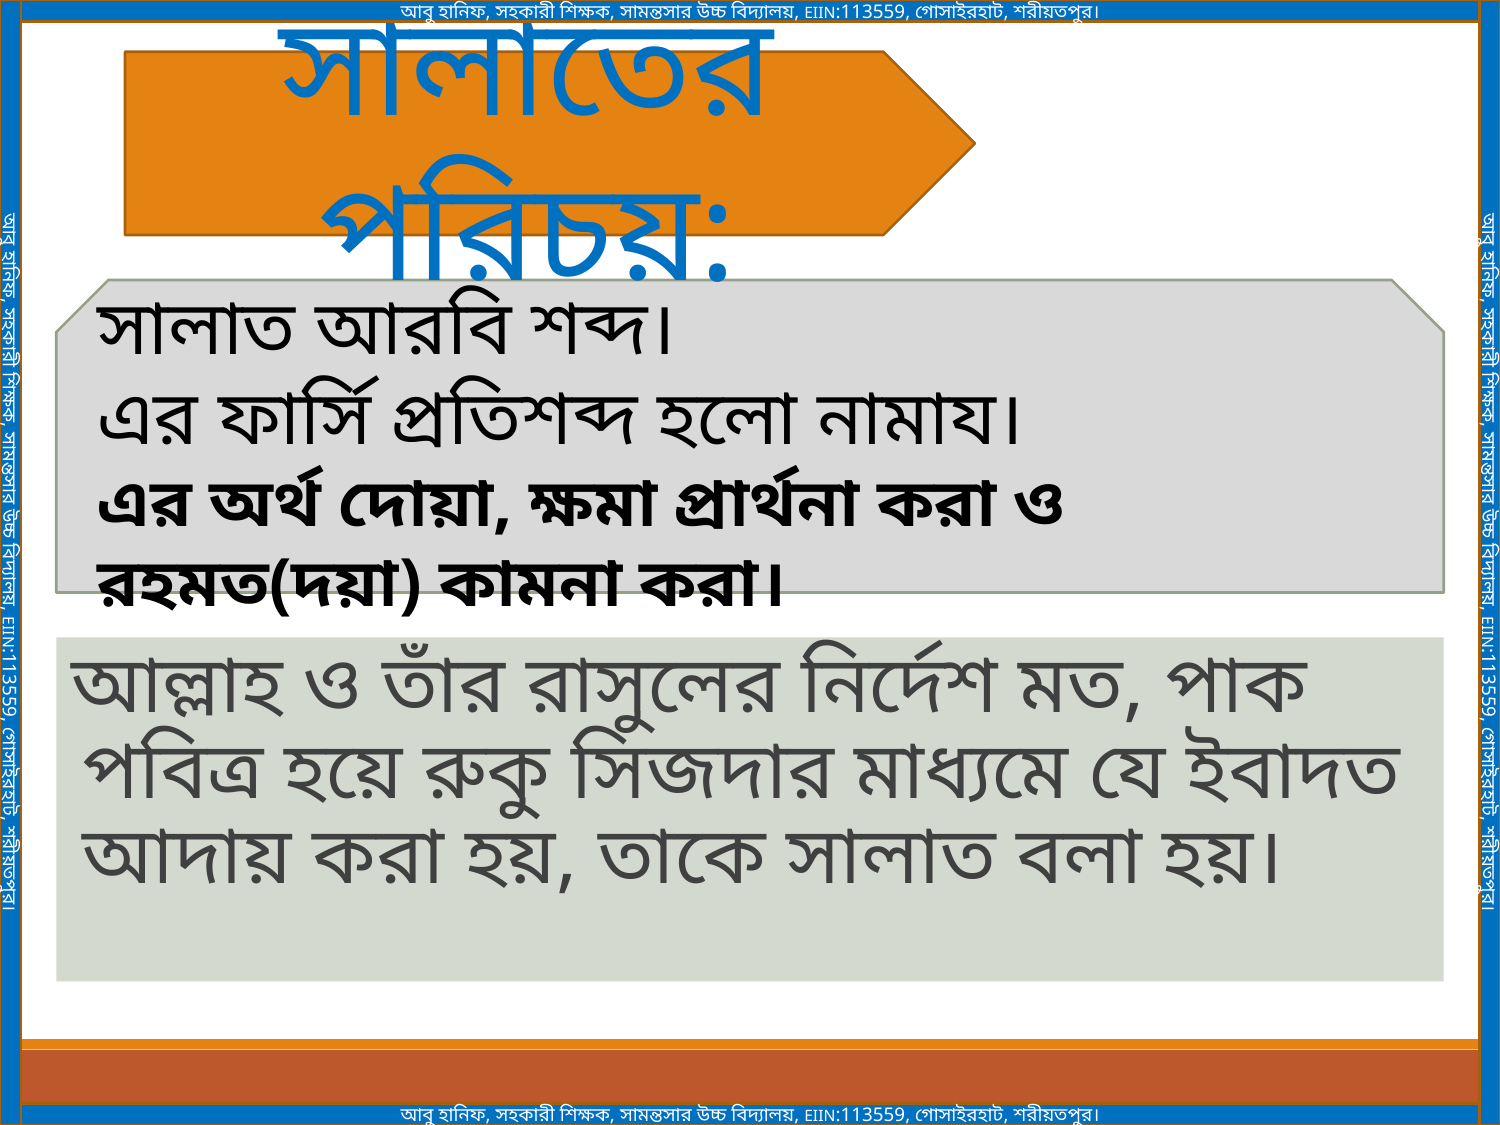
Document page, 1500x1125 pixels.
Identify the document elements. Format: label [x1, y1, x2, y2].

text_box [0, 0, 1500, 1125]
